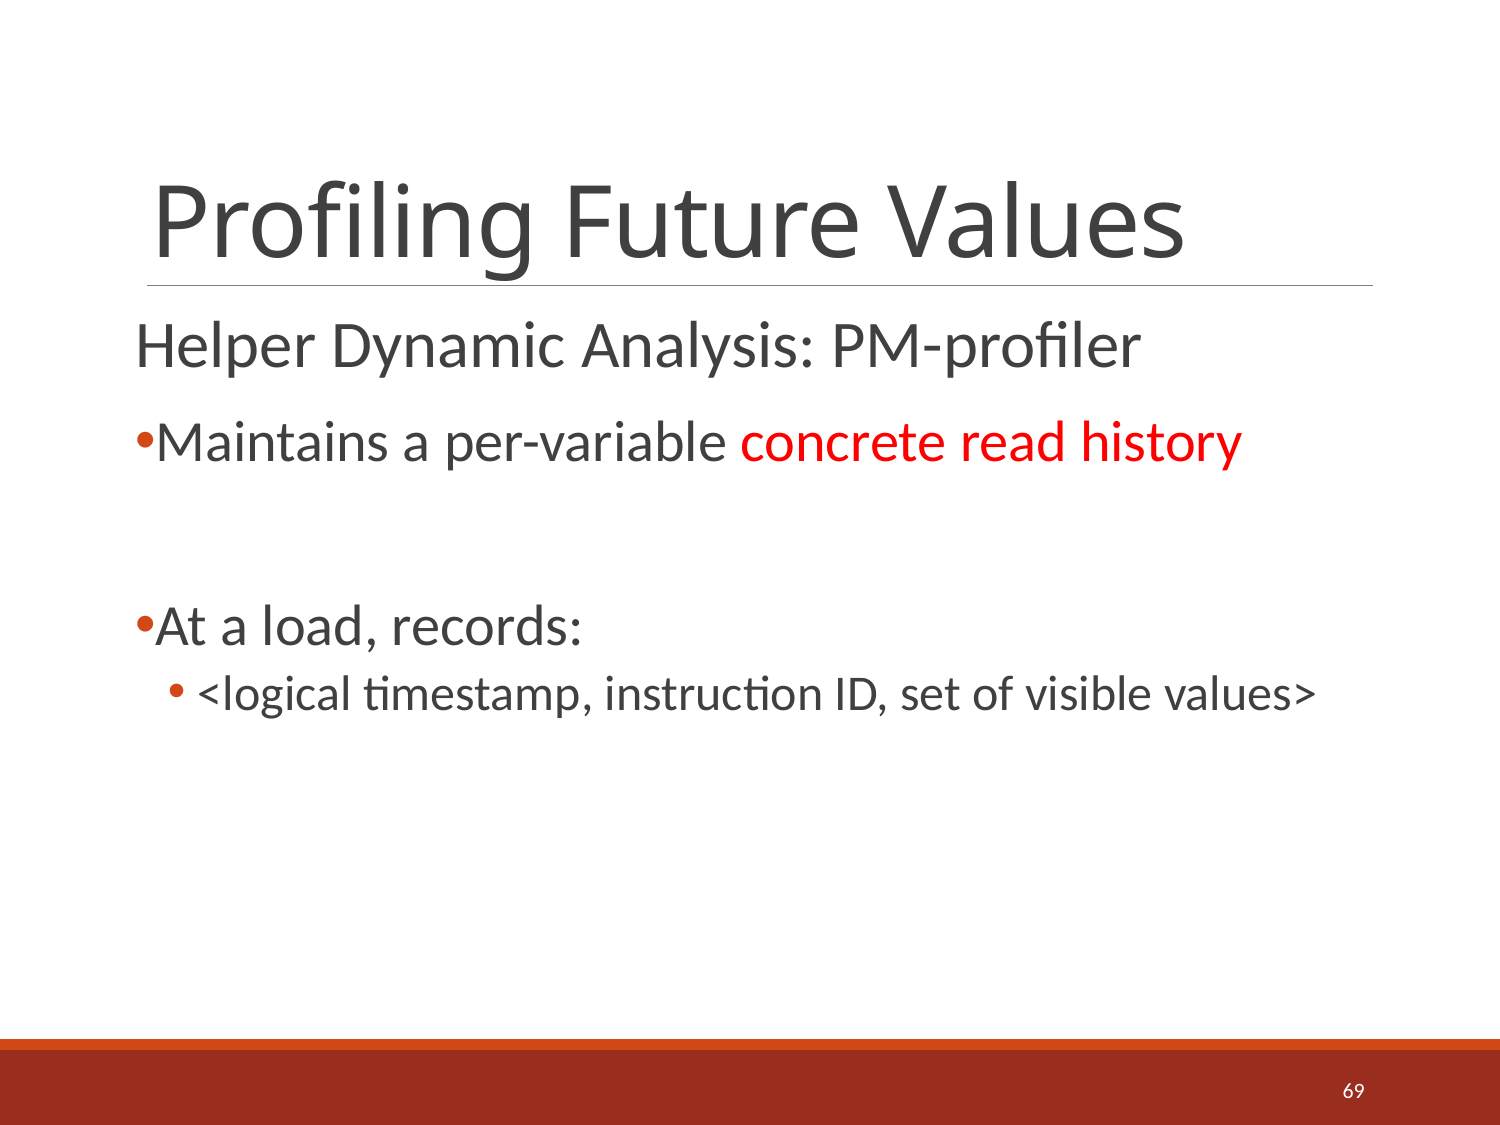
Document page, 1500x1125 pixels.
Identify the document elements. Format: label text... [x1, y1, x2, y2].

list Helper Dynamic Analysis: PM-profiler Maintains a per-variable concrete read history At a load, records: <logical timestamp, instruction ID, set of visible values> [135, 302, 1373, 963]
title Profiling Future Values [135, 47, 1373, 285]
slide_number 69 [1218, 1059, 1380, 1120]
